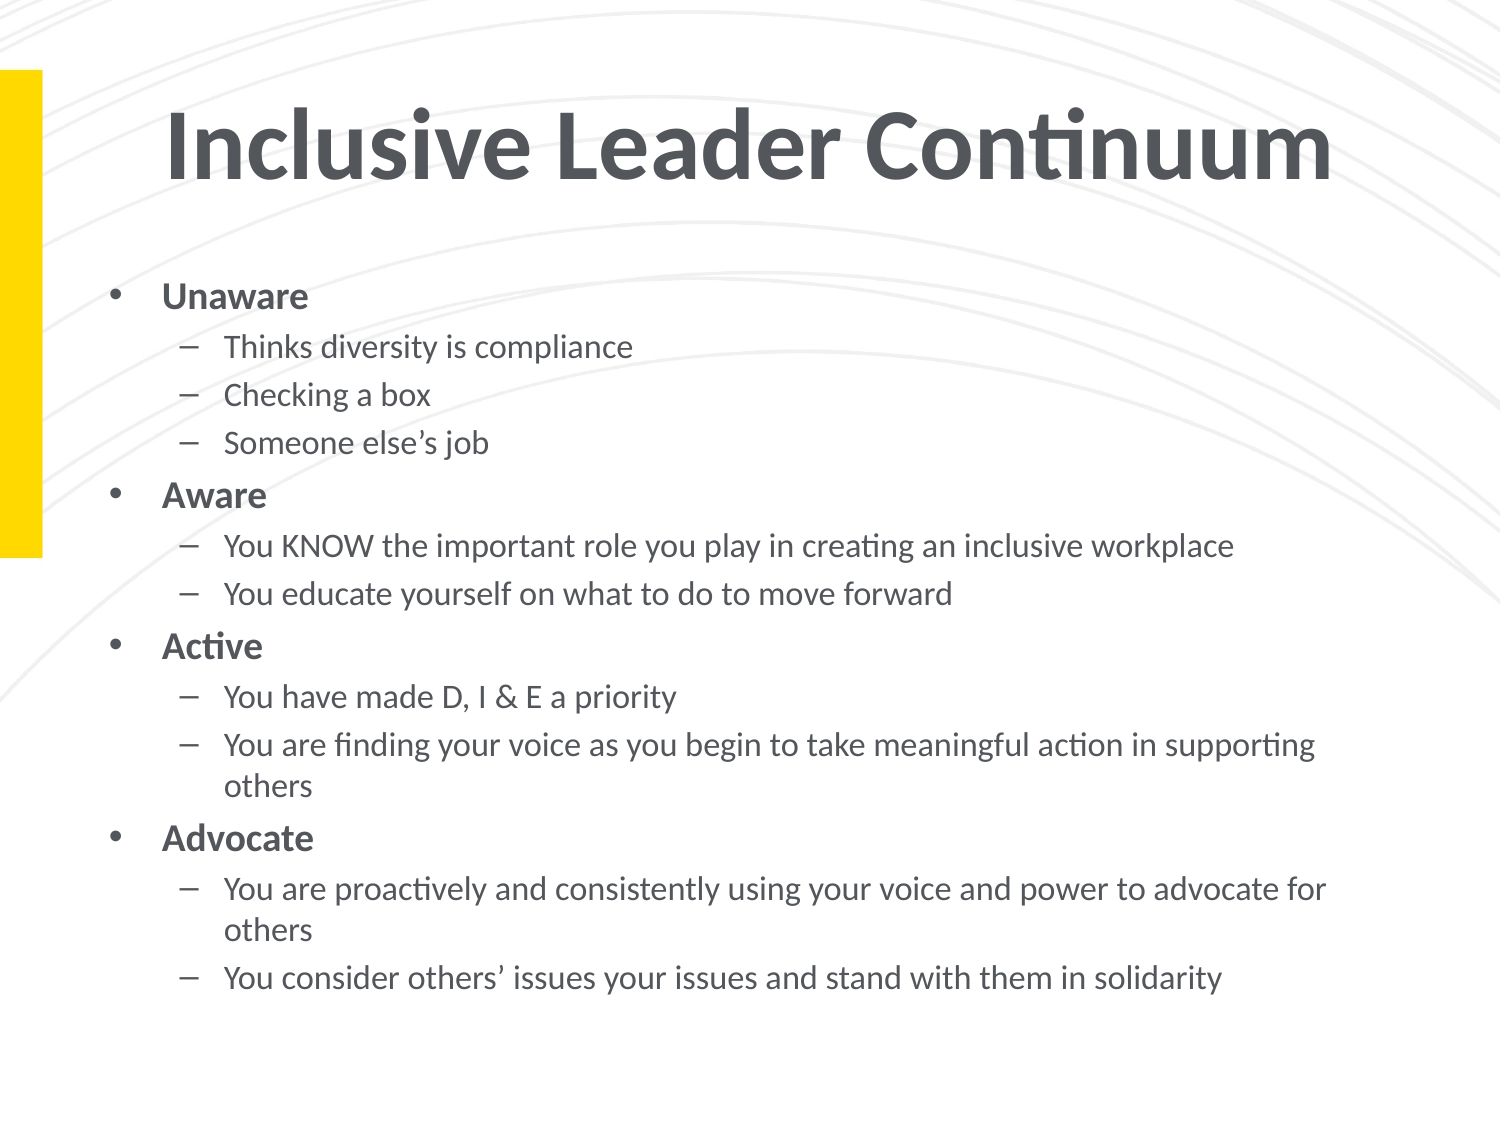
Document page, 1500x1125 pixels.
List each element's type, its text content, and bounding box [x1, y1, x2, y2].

title Inclusive Leader Continuum [75, 45, 1425, 233]
picture [0, 0, 1500, 1125]
list Unaware Thinks diversity is compliance Checking a box Someone else’s job Aware You KNOW the important role you play in creating an inclusive workplace You educate yourself on what to do to move forward Active You have made D, I & E a priority You are finding your voice as you begin to take meaningful action in supporting others Advocate You are proactively and consistently using your voice and power to advocate for others You consider others’ issues your issues and stand with them in solidarity [93, 262, 1407, 1005]
